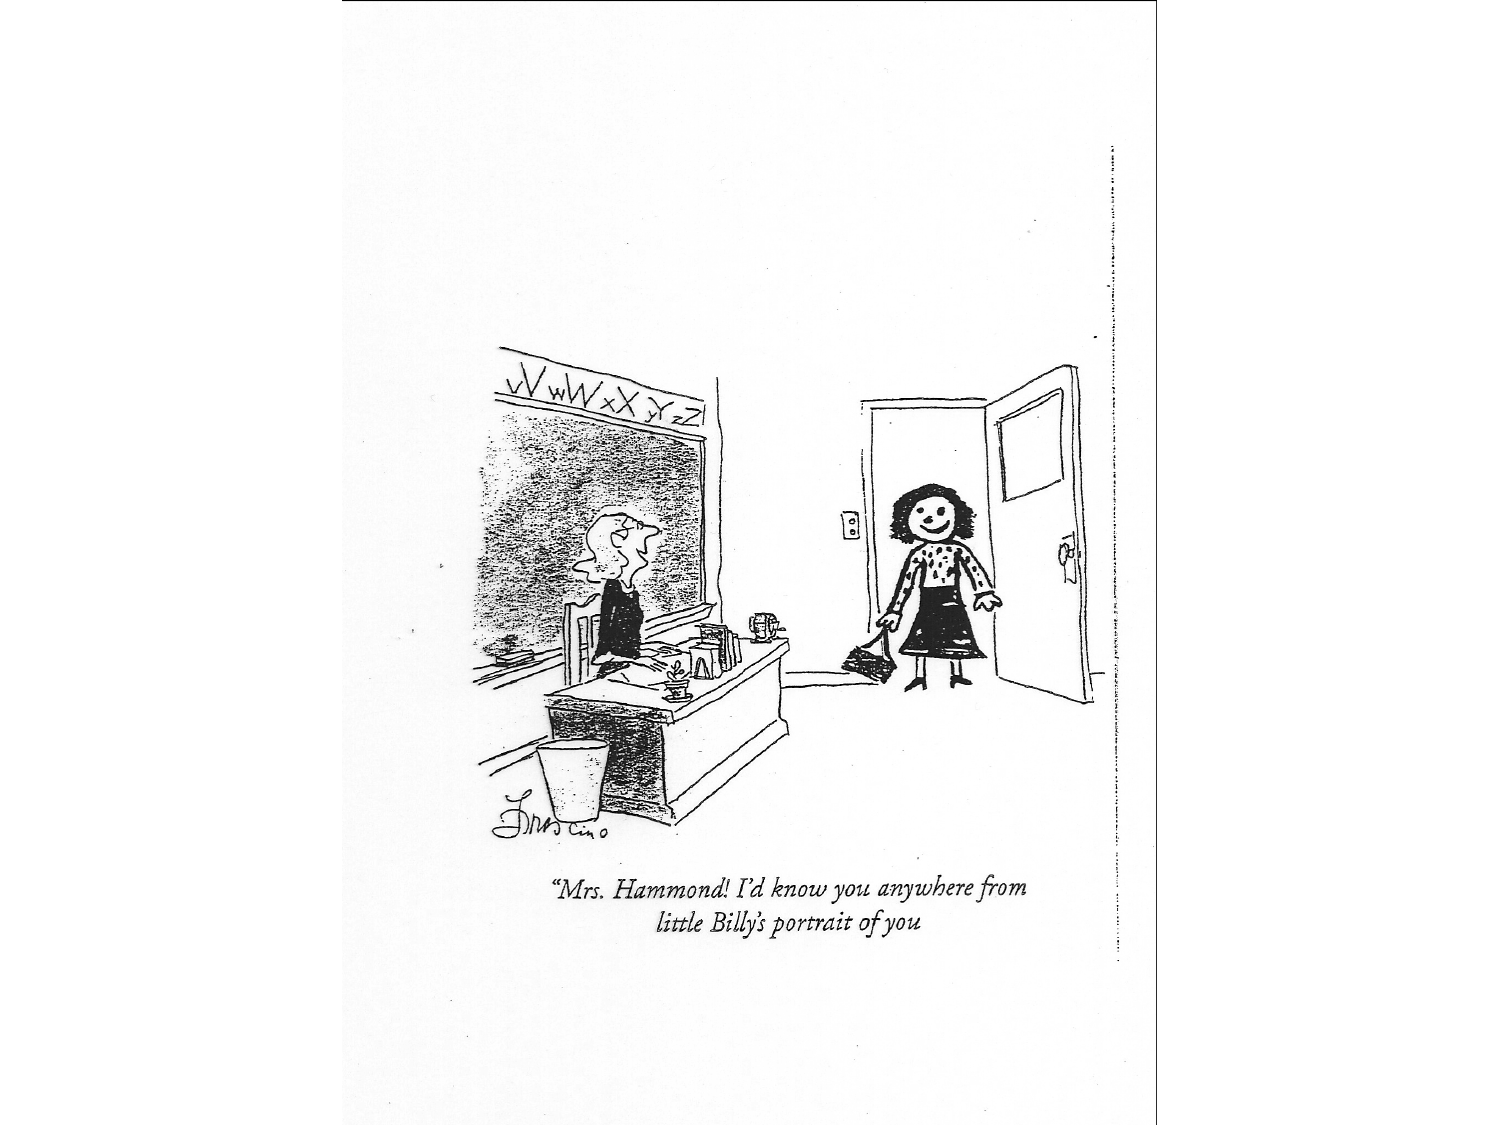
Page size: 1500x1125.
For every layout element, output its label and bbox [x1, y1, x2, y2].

picture [342, 0, 1158, 1125]
